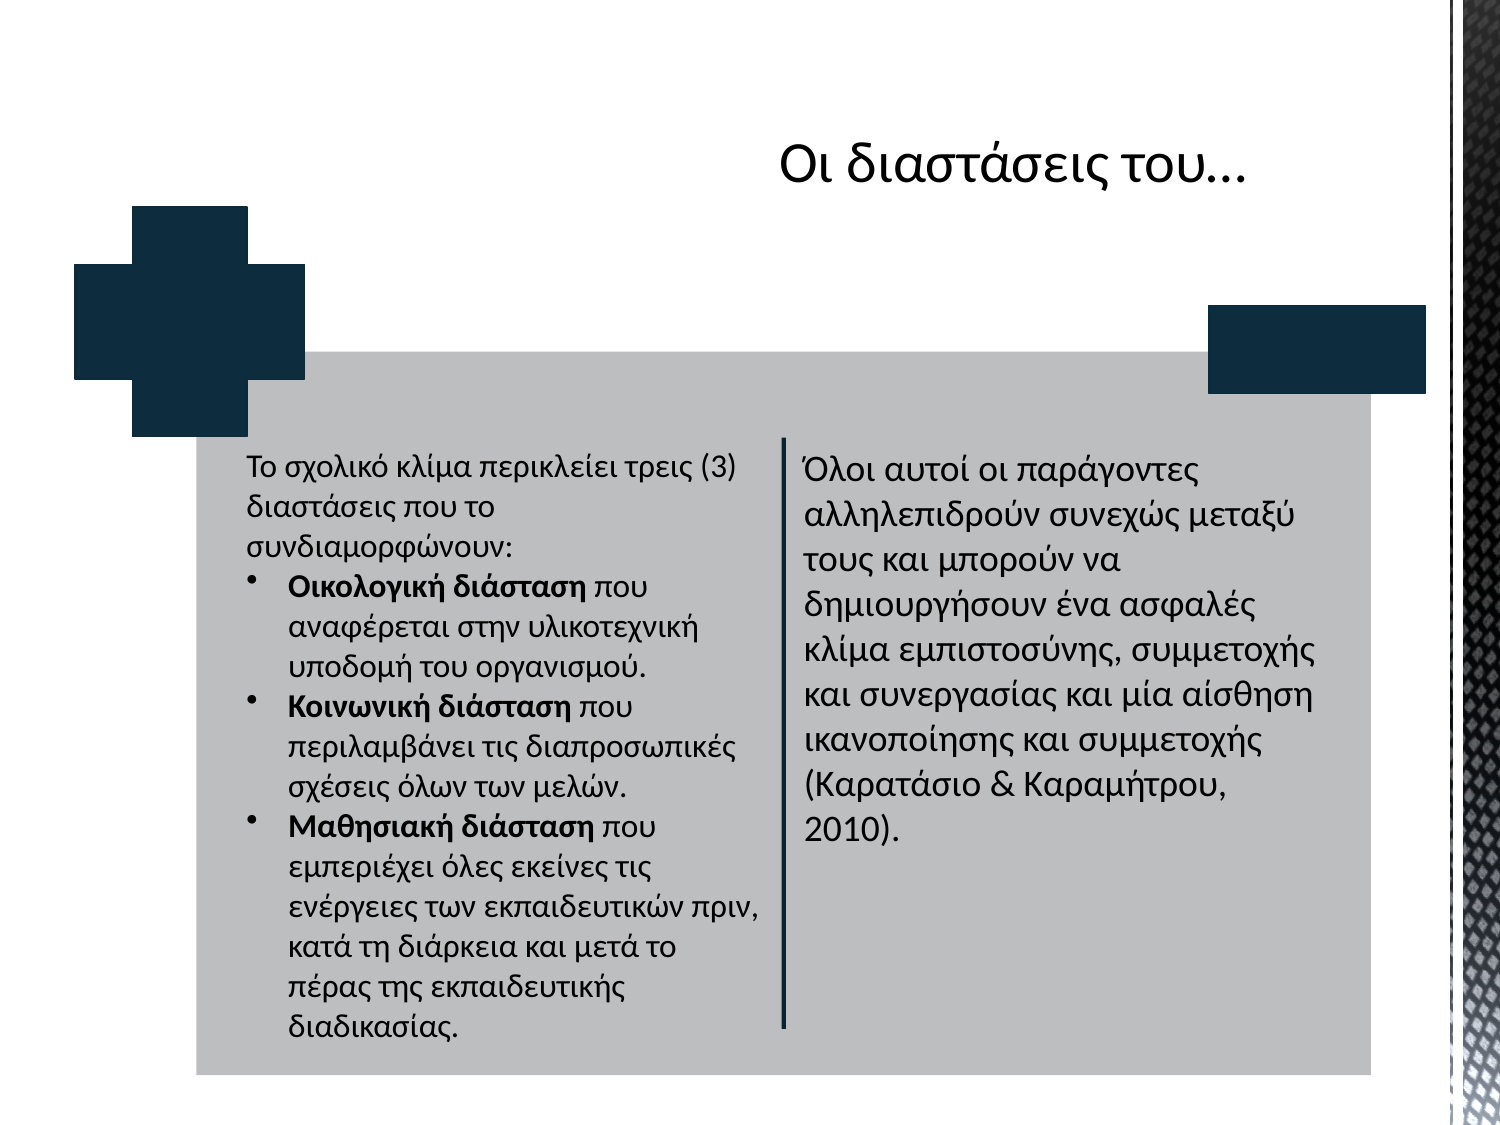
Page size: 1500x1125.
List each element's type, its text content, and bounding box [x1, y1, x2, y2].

title Οι διαστάσεις του… [277, 75, 1263, 198]
picture [1447, 0, 1500, 1125]
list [74, 199, 1426, 1083]
